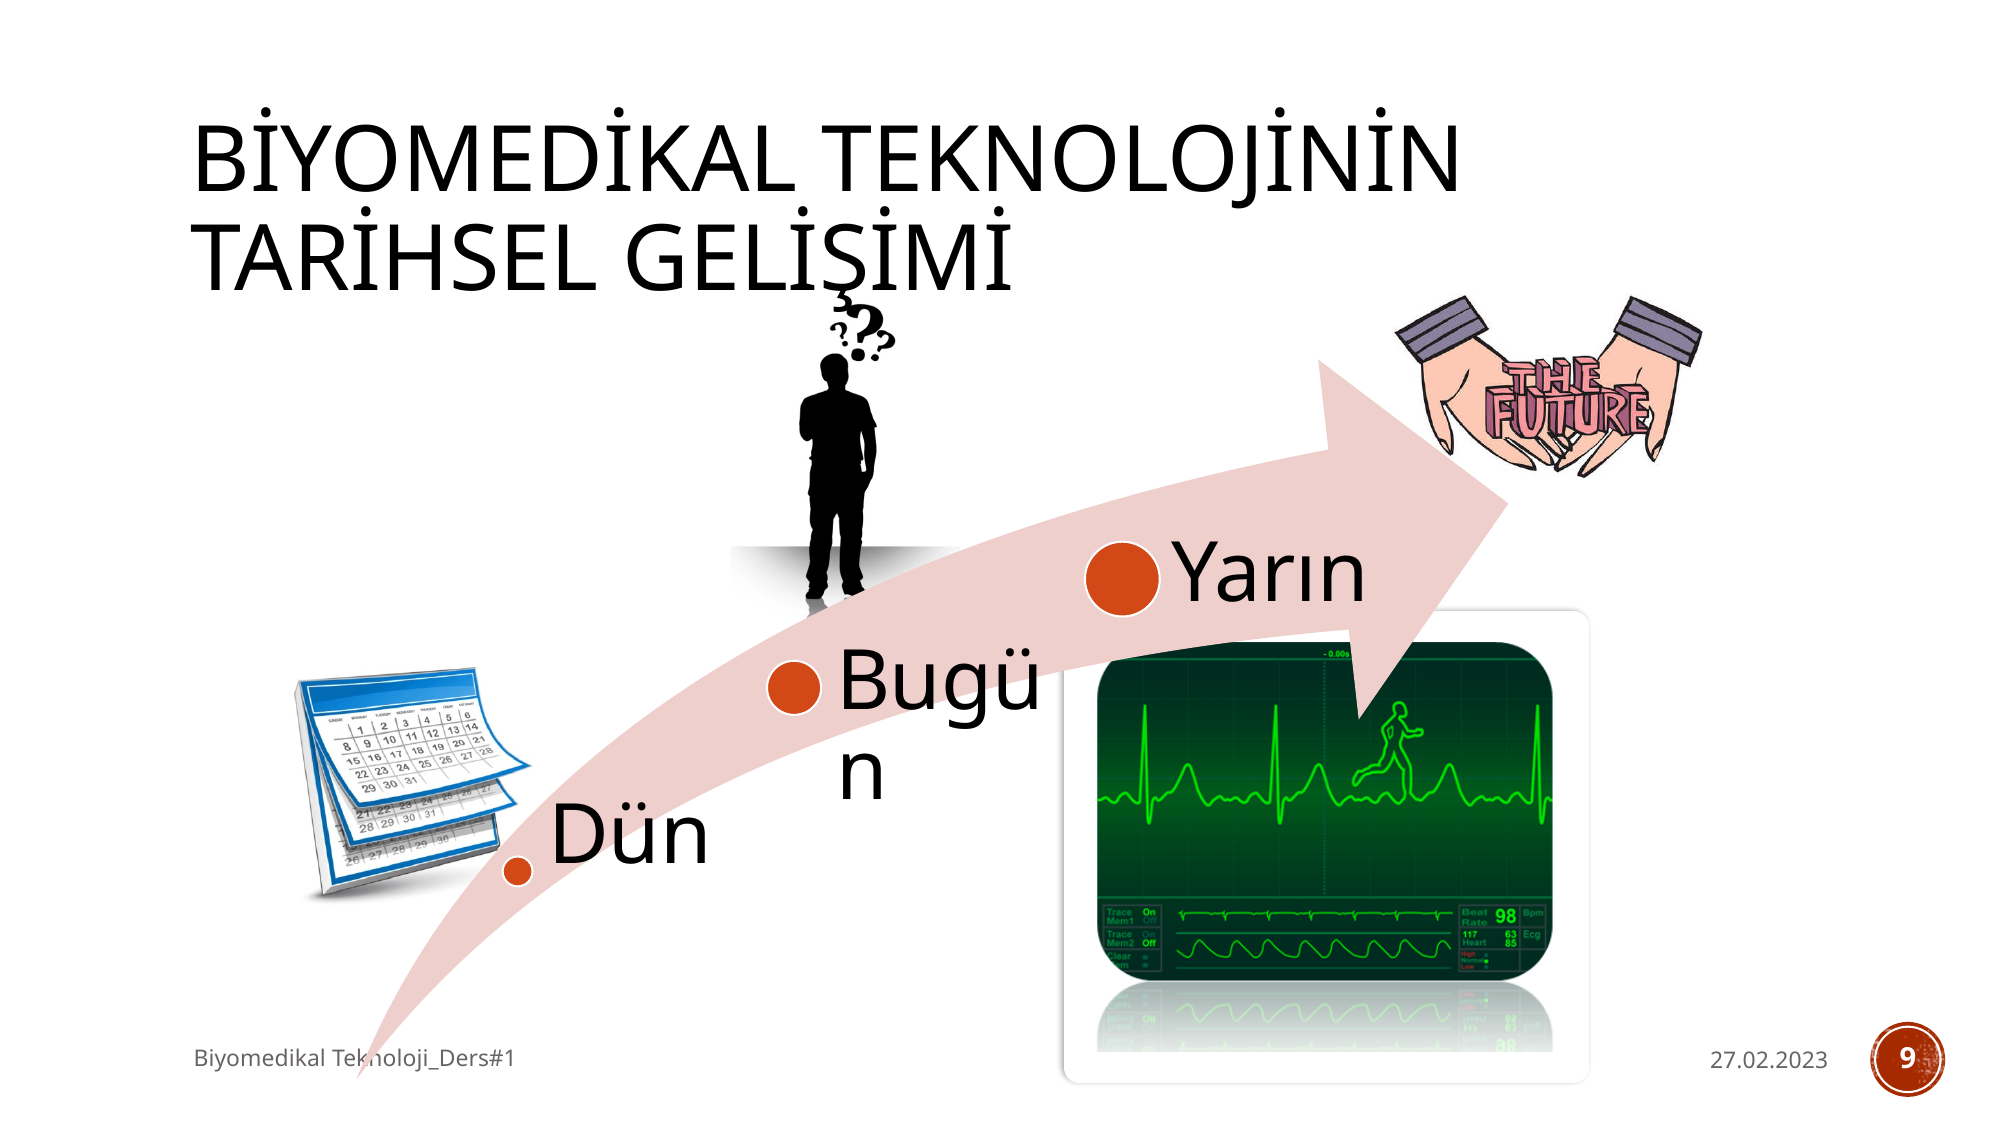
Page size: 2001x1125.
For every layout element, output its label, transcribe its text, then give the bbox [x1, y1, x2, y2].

title Biyomedikal teknolojinin tarihsel gelişimi [175, 79, 1826, 344]
picture [731, 295, 960, 358]
picture [1392, 296, 1704, 479]
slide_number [1306, 1028, 1844, 1089]
footer Biyomedikal Teknoloji_Ders#1 [178, 1028, 1217, 1089]
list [258, 362, 1606, 1079]
slide_number 9 [1855, 1028, 1961, 1089]
